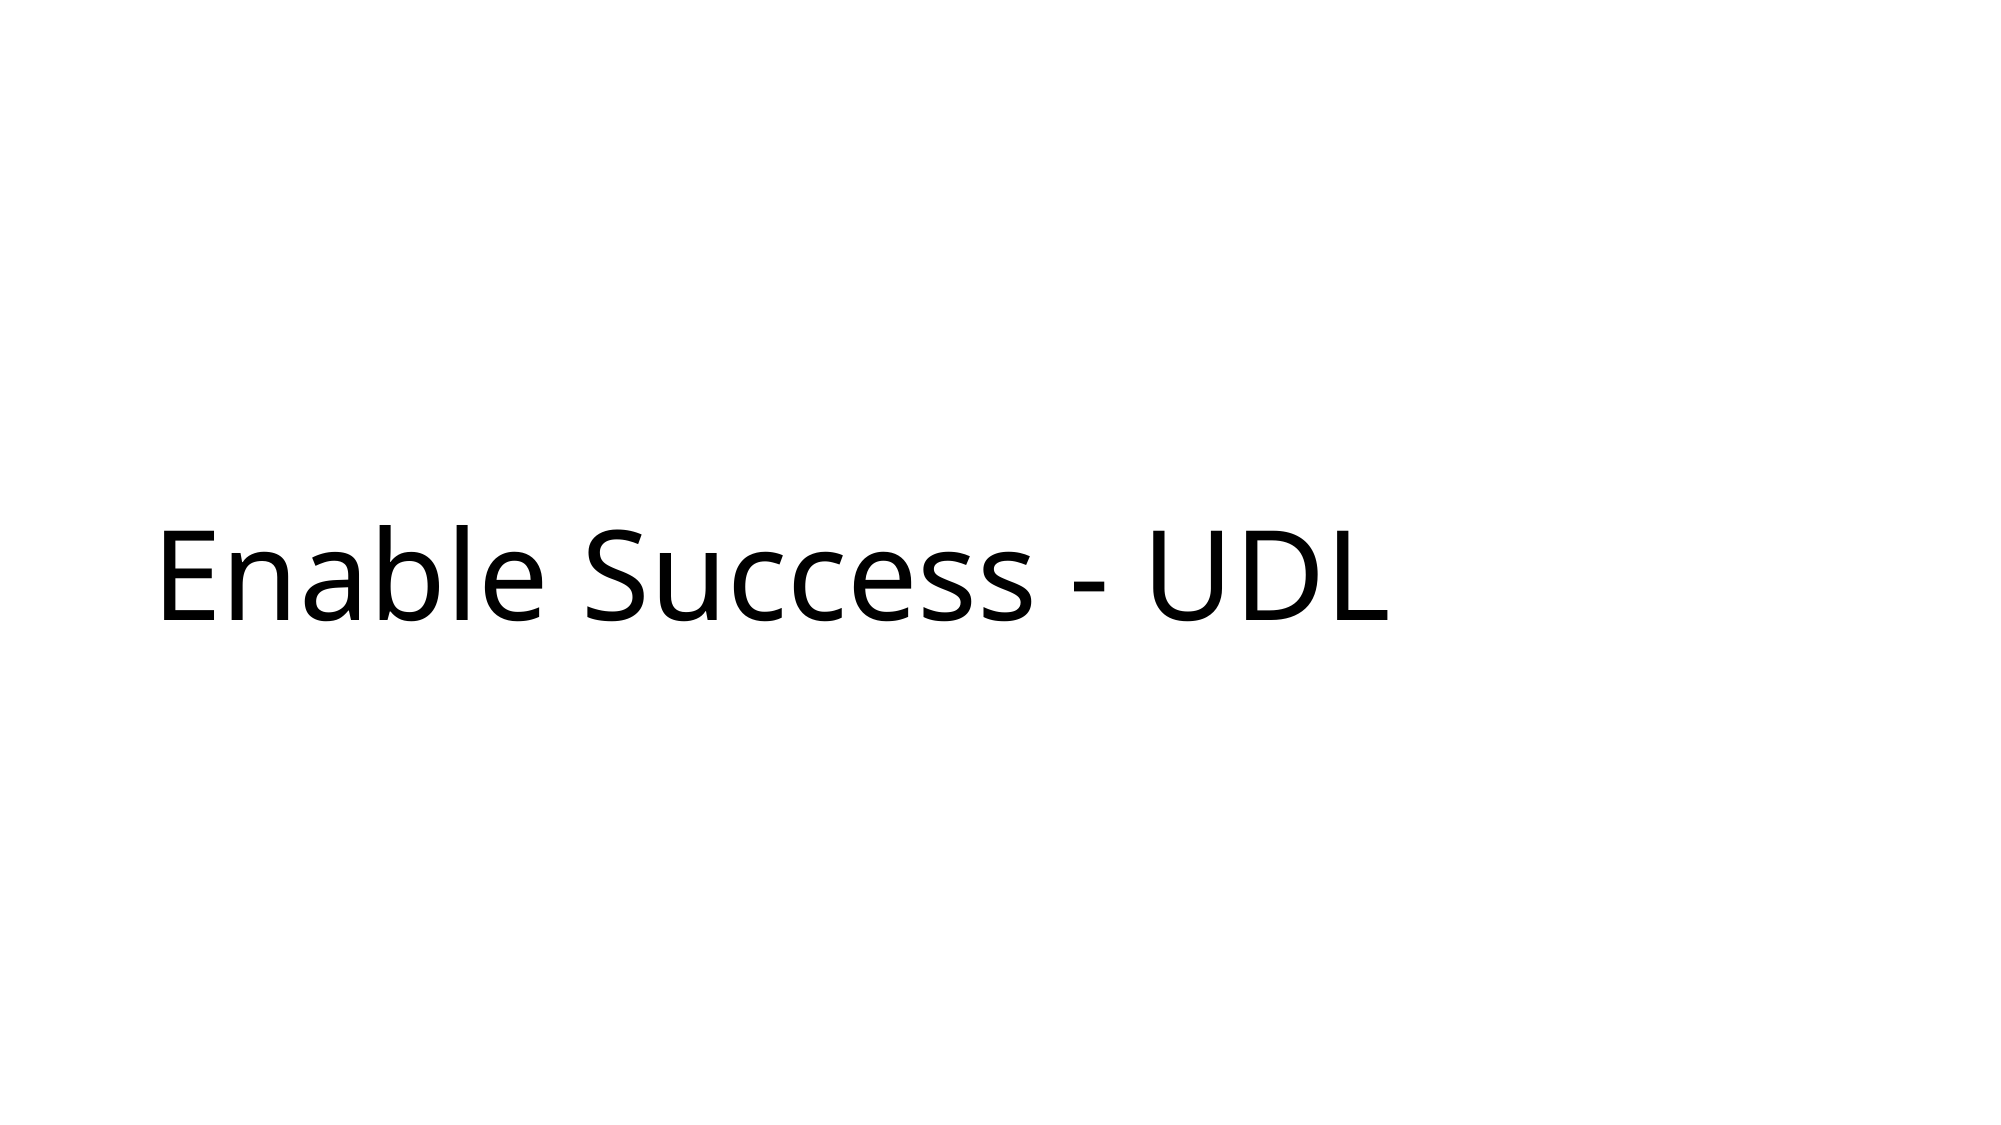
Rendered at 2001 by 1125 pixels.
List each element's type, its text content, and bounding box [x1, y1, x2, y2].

title Enable Success - UDL [137, 469, 1863, 656]
